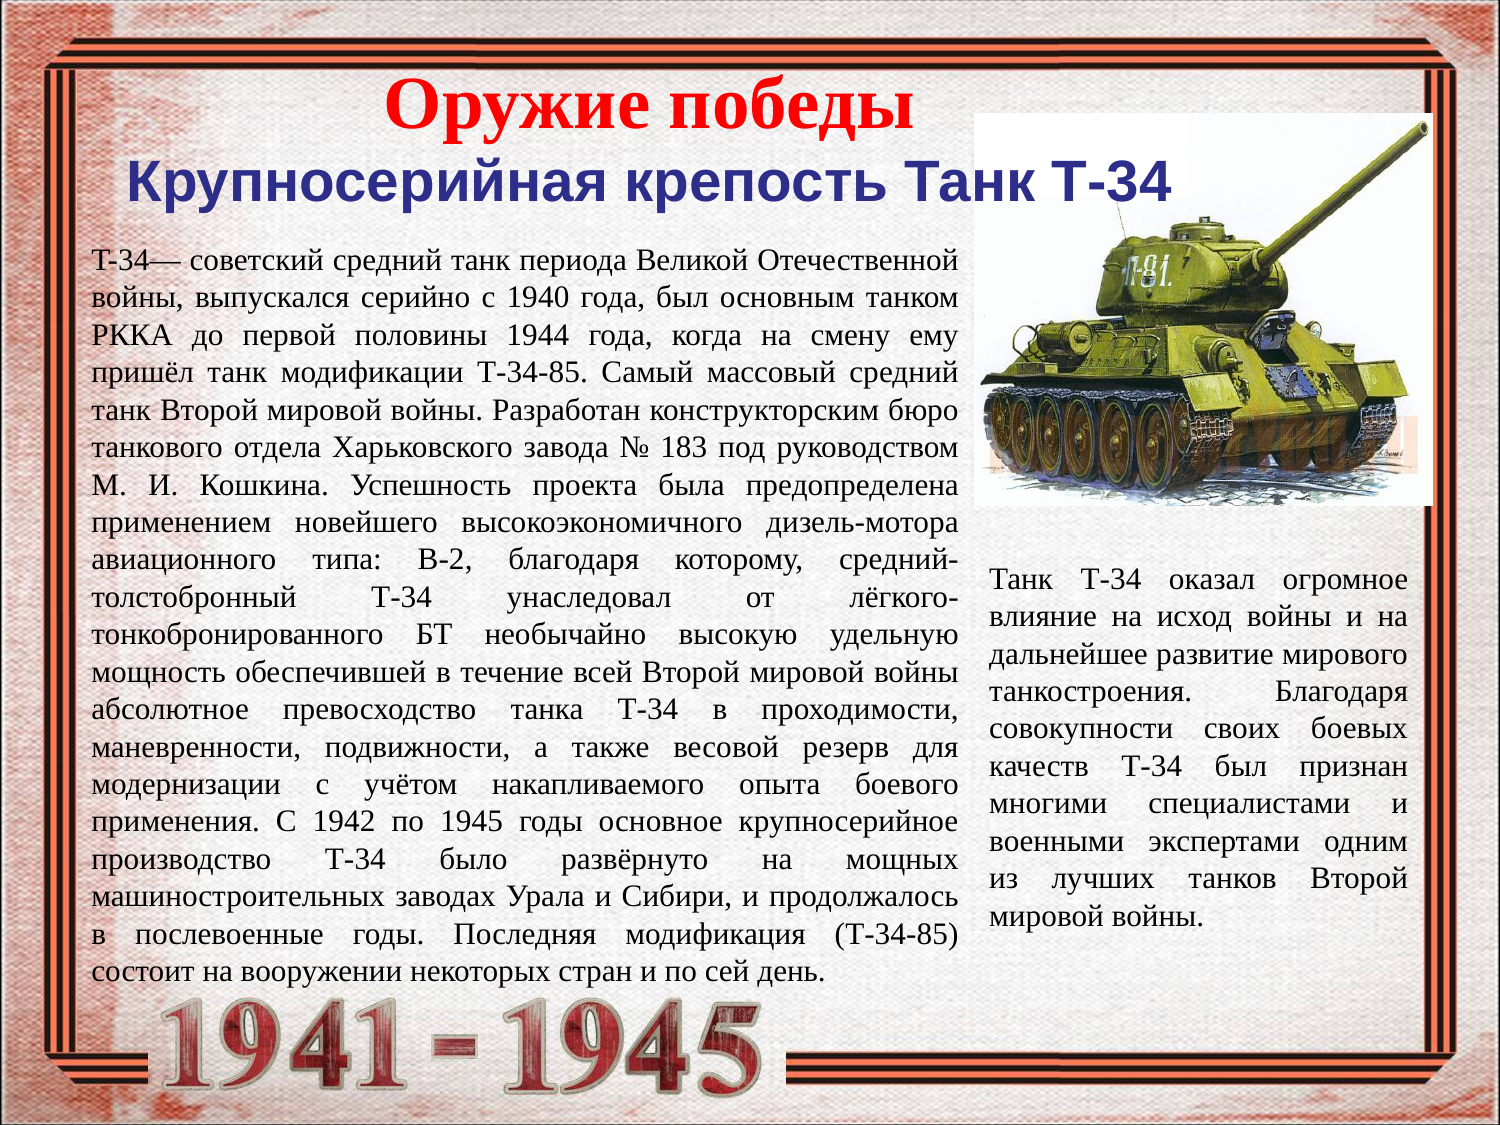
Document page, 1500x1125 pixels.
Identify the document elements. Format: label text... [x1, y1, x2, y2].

picture [0, 0, 1500, 1125]
text_box Танк Т-34 оказал огромное влияние на исход войны и на дальнейшее развитие мирового танкостроения. Благодаря совокупности своих боевых качеств Т-34 был признан многими специалистами и военными экспертами одним из лучших танков Второй мировой войны. [974, 550, 1424, 940]
text_box Оружие победы Крупносерийная крепость Танк Т-34 [88, 54, 1211, 213]
text_box T-34— советский средний танк периода Великой Отечественной войны, выпускался серийно с 1940 года, был основным танком РККА до первой половины 1944 годa, когда на смену ему пришёл танк модификации Т-34-85. Самый массовый средний танк Второй мировой войны. Разработан конструкторским бюро танкового отдела Харьковского завода № 183 под руководством М. И. Кошкина. Успешность проекта была предопределена применением новейшего высокоэкономичного дизель-мотора авиационного типа: В-2, благодаря которому, средний-толстобронный Т-34 унаследовал от лёгкого-тонкобронированного БТ необычайно высокую удельную мощность обеспечившей в течение всей Второй мировой войны абсолютное превосходство танка Т-34 в проходимости, маневренности, подвижности, а также весовой резерв для модернизации с учётом накапливаемого опыта боевого применения. С 1942 по 1945 годы основное крупносерийное производство Т-34 было развёрнуто на мощных машиностроительных заводах Урала и Сибири, и продолжалось в послевоенные годы. Последняя модификация (Т-34-85) состоит на вооружении некоторых стран и по сей день. [76, 231, 975, 996]
